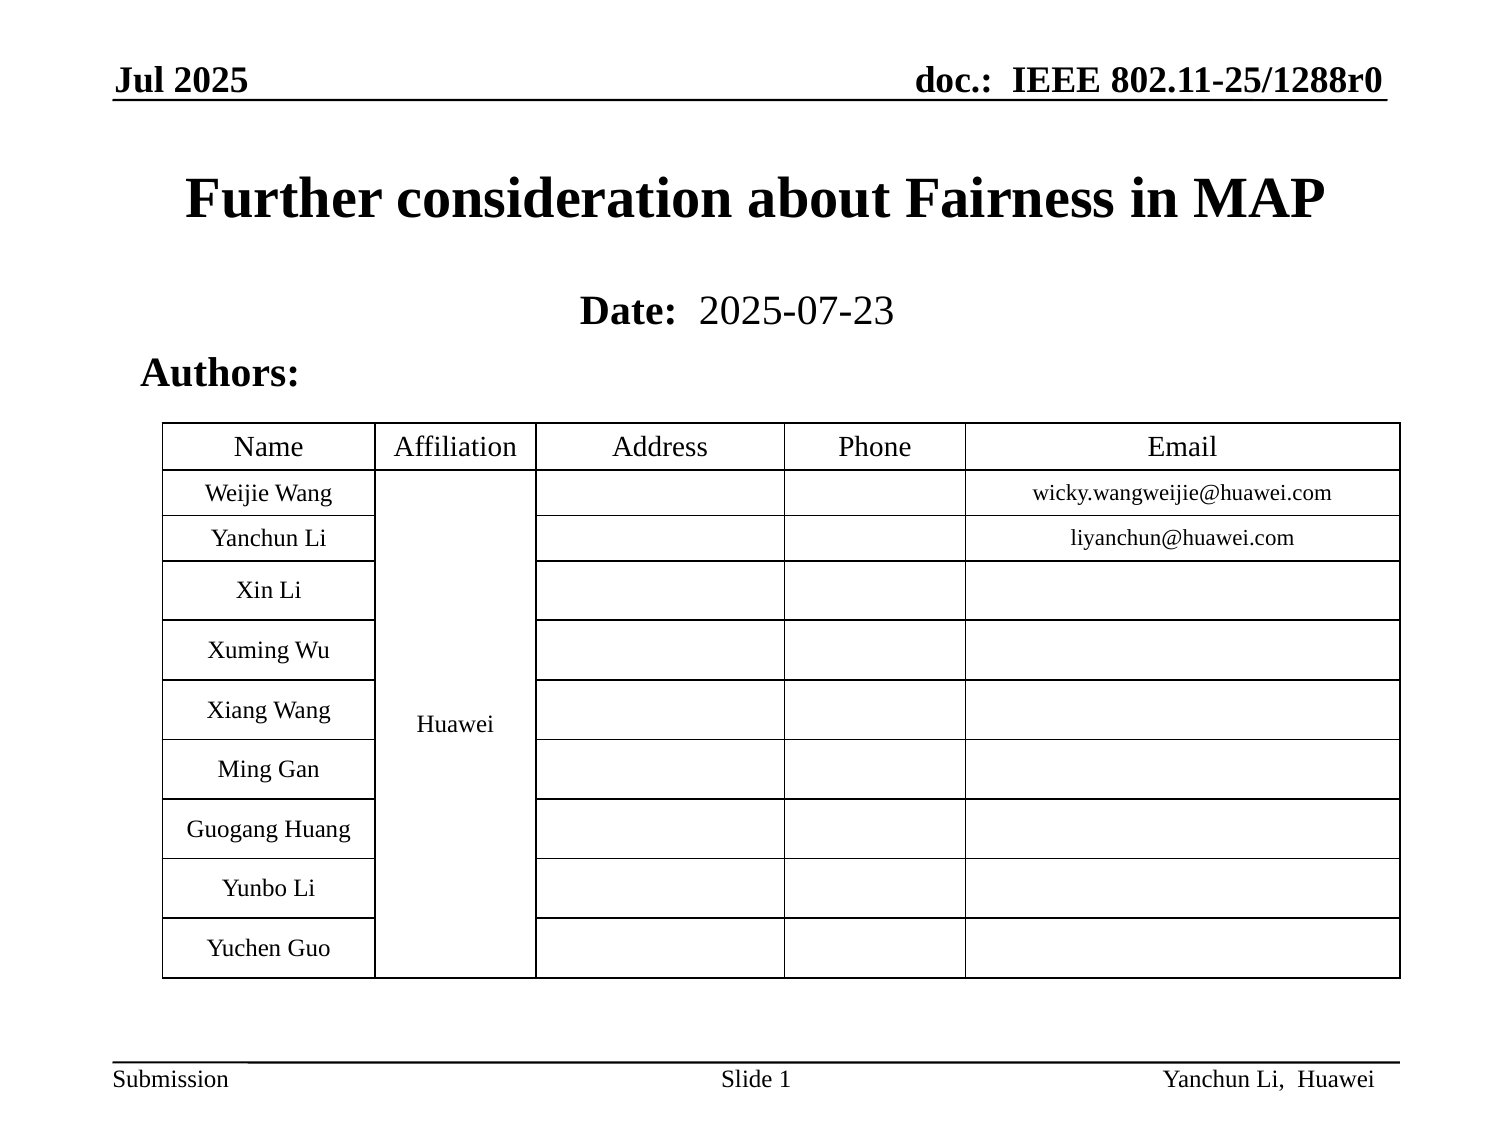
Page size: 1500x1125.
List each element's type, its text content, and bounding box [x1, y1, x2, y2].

table_cell Xiang Wang [163, 681, 374, 739]
table_cell Guogang Huang [163, 800, 374, 858]
table_cell [966, 621, 1399, 679]
table_header Affiliation [376, 424, 535, 469]
table_cell Xuming Wu [163, 621, 374, 679]
table_cell [537, 859, 784, 917]
table_header Email [966, 424, 1399, 469]
table_cell [966, 919, 1399, 977]
table_cell [537, 562, 784, 619]
table_cell [966, 681, 1399, 739]
table_cell [537, 740, 784, 798]
table_cell [785, 740, 965, 798]
table_cell Huawei [376, 471, 535, 977]
table_cell [785, 859, 965, 917]
table_cell [537, 800, 784, 858]
table_cell [537, 681, 784, 739]
table_cell [785, 471, 965, 515]
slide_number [114, 54, 251, 101]
table_cell [537, 919, 784, 977]
table_cell [785, 800, 965, 858]
table_cell Yunbo Li [163, 859, 374, 917]
title Further consideration about Fairness in MAP [74, 124, 1438, 251]
table_cell [537, 471, 784, 515]
table_cell [966, 800, 1399, 858]
table_cell Yanchun Li [163, 516, 374, 560]
footer Yanchun Li, Huawei [1159, 1061, 1376, 1093]
text_box Authors: [124, 337, 363, 400]
table_cell [785, 562, 965, 619]
table_header Phone [785, 424, 965, 469]
table_cell Yuchen Guo [163, 919, 374, 977]
table_header Name [163, 424, 374, 469]
table_cell liyanchun@huawei.com [966, 516, 1399, 560]
table_cell [537, 516, 784, 560]
table_cell [966, 562, 1399, 619]
table_cell [785, 681, 965, 739]
table_cell Weijie Wang [163, 471, 374, 515]
table_cell [966, 740, 1399, 798]
table_cell [537, 621, 784, 679]
table_cell [966, 859, 1399, 917]
table_cell Ming Gan [163, 740, 374, 798]
table_header Address [537, 424, 784, 469]
slide_number Slide 1 [712, 1061, 800, 1093]
list Date: 2025-07-23 [99, 274, 1376, 338]
table_cell wicky.wangweijie@huawei.com [966, 471, 1399, 515]
table_cell [785, 516, 965, 560]
table_cell Xin Li [163, 562, 374, 619]
table_cell [785, 919, 965, 977]
table_cell [785, 621, 965, 679]
